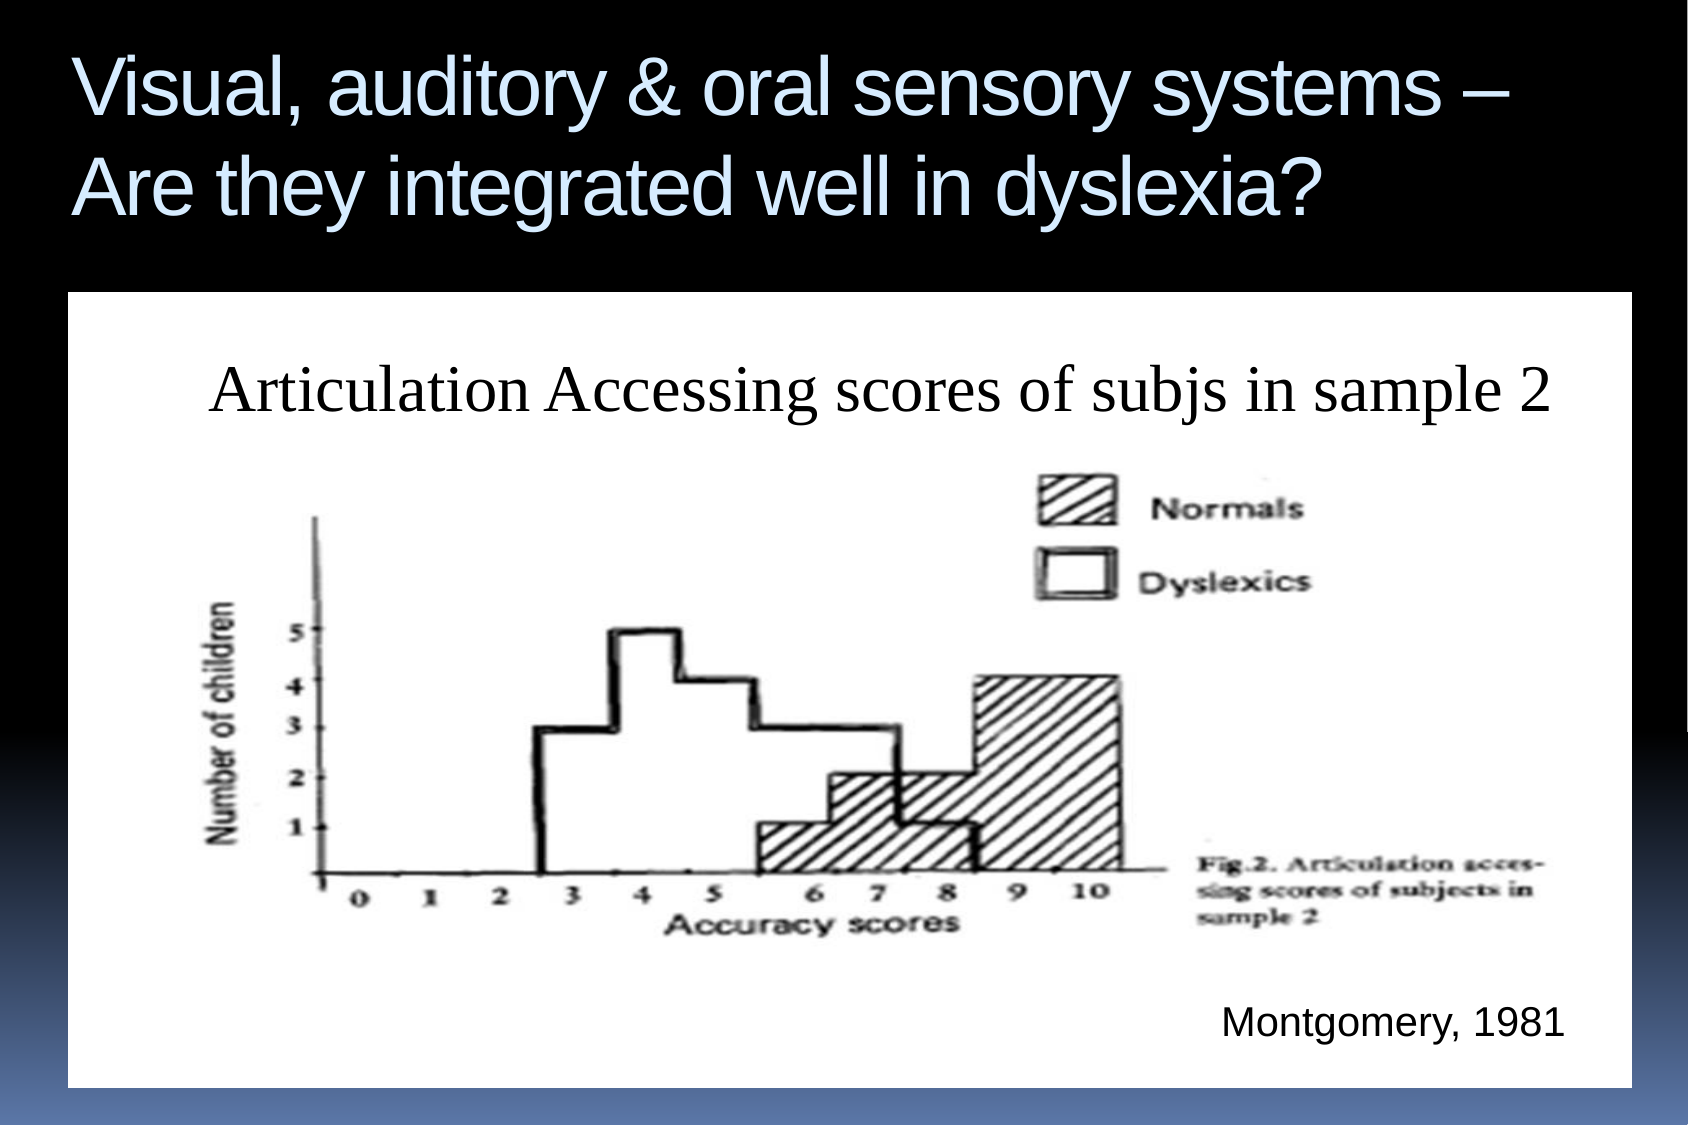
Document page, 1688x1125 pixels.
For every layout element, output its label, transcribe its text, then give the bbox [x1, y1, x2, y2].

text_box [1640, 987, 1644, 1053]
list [68, 292, 1632, 1088]
title Visual, auditory & oral sensory systems – Are they integrated well in dyslexia? [56, 24, 1619, 275]
